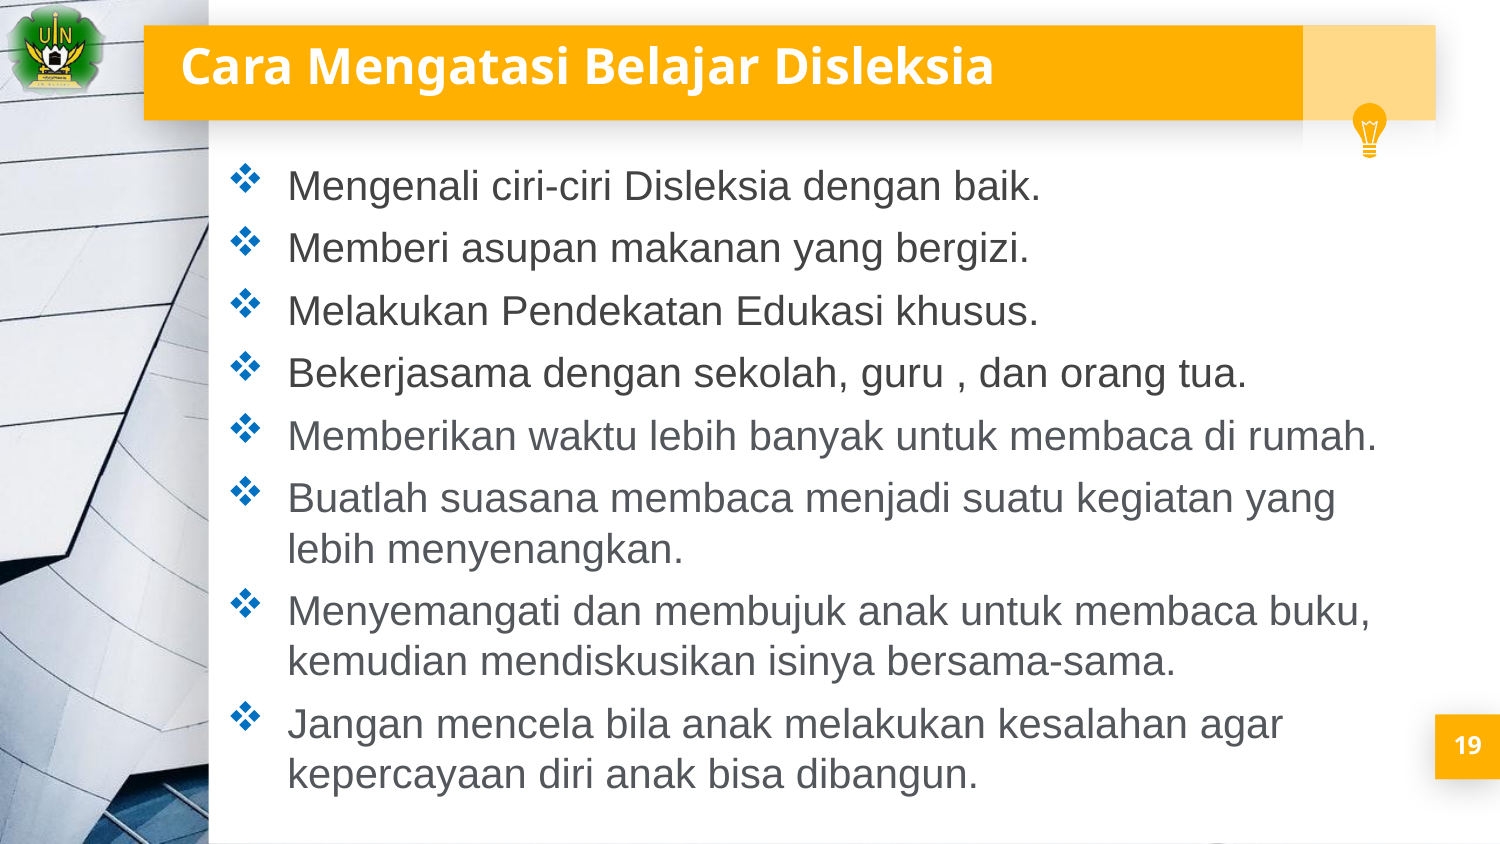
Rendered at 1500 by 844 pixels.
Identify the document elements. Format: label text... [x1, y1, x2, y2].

picture [0, 0, 208, 844]
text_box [1352, 102, 1387, 159]
list Mengenali ciri-ciri Disleksia dengan baik. Memberi asupan makanan yang bergizi. Melakukan Pendekatan Edukasi khusus. Bekerjasama dengan sekolah, guru , dan orang tua. Memberikan waktu lebih banyak untuk membaca di rumah. Buatlah suasana membaca menjadi suatu kegiatan yang lebih menyenangkan. Menyemangati dan membujuk anak untuk membaca buku, kemudian mendiskusikan isinya bersama-sama. Jangan mencela bila anak melakukan kesalahan agar kepercayaan diri anak bisa dibangun. [197, 143, 1436, 780]
slide_number 19 [1435, 714, 1500, 780]
title Cara Mengatasi Belajar Disleksia [164, 0, 1271, 131]
